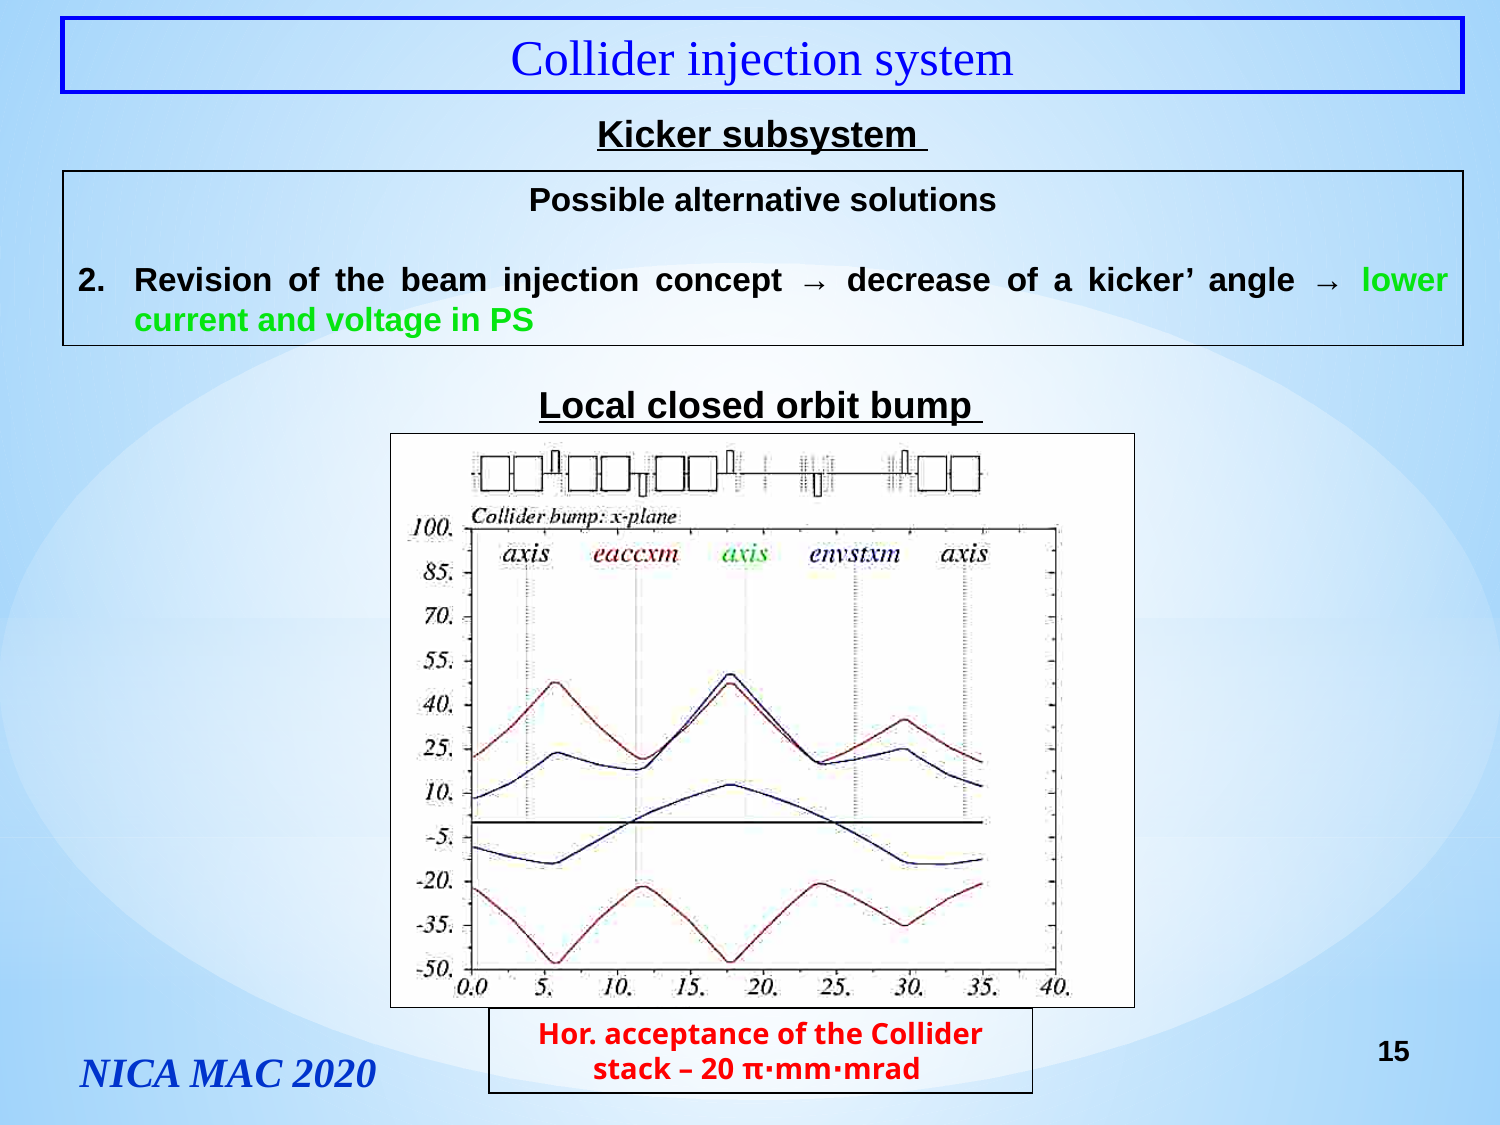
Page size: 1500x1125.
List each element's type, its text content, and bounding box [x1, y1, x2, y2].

text_box Kicker subsystem [99, 102, 1426, 162]
text_box Collider injection system [62, 17, 1463, 93]
text_box Local closed orbit bump [98, 373, 1424, 434]
slide_number 15 [1074, 1024, 1425, 1103]
text_box Hor. acceptance of the Collider stack – 20 π∙mm∙mrad [489, 1016, 1033, 1093]
text_box NICA MAC 2020 [64, 1038, 415, 1103]
text_box Possible alternative solutions Revision of the beam injection concept → decrease of a kicker’ angle → lower current and voltage in PS [63, 171, 1464, 346]
picture [390, 433, 1135, 1008]
